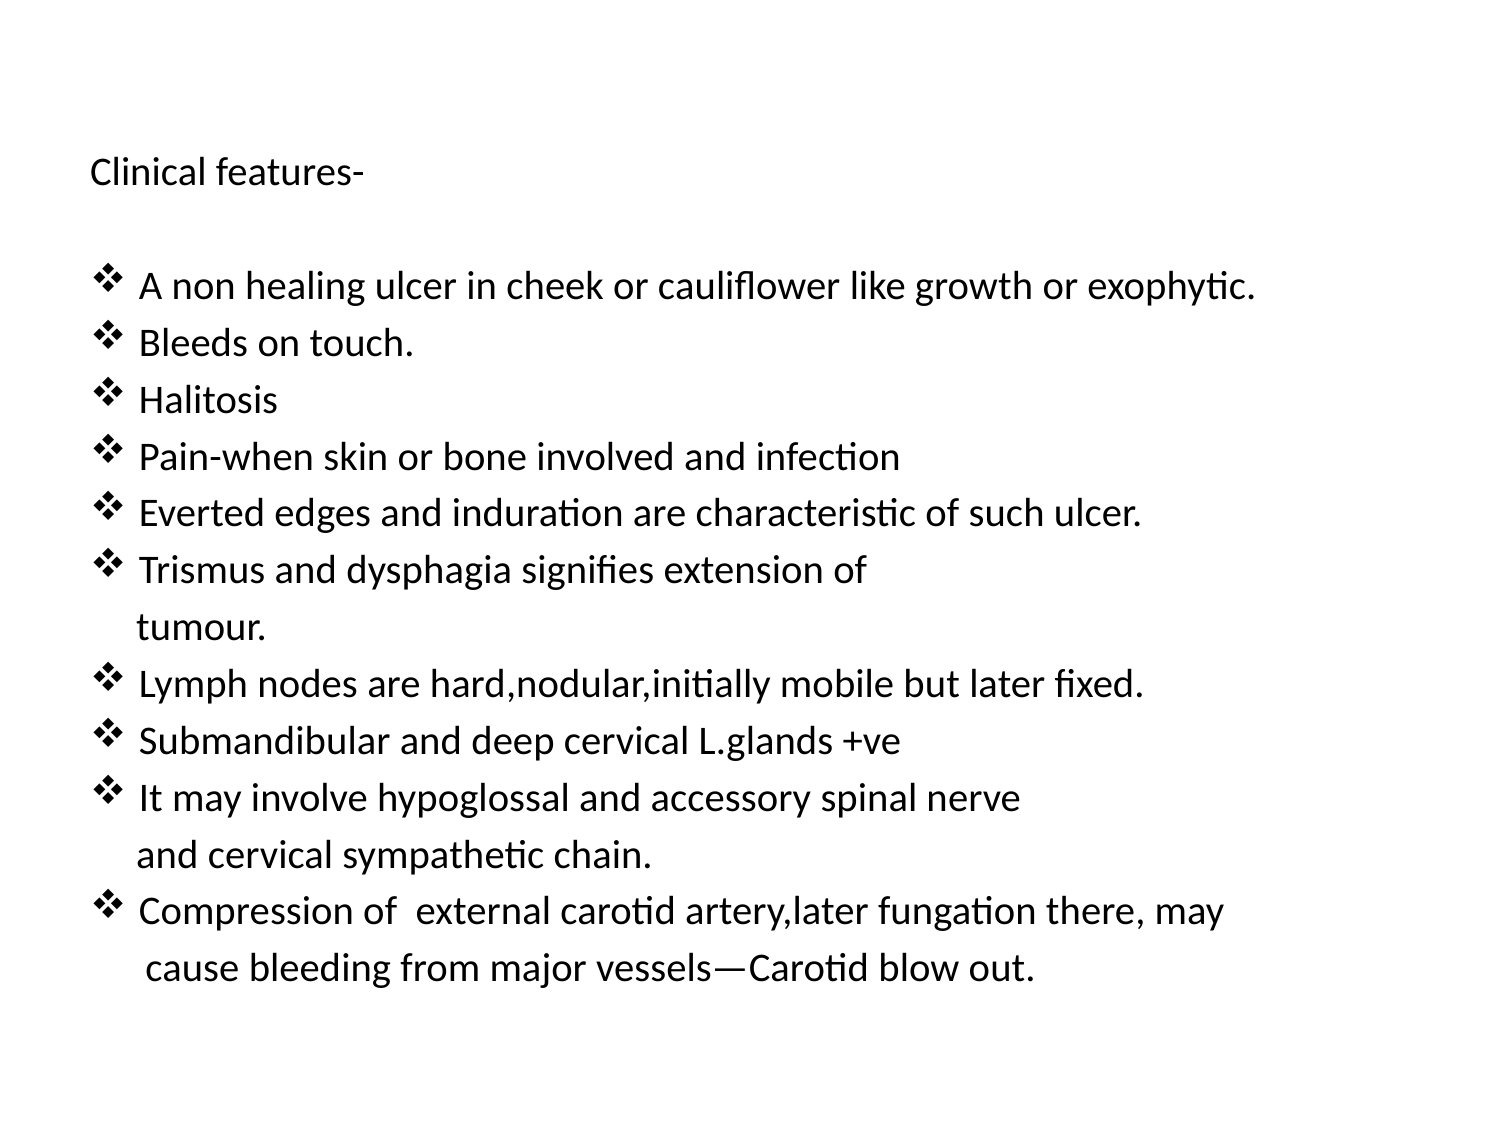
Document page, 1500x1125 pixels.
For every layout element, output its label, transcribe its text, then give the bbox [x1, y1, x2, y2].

list Clinical features- A non healing ulcer in cheek or cauliflower like growth or exophytic. Bleeds on touch. Halitosis Pain-when skin or bone involved and infection Everted edges and induration are characteristic of such ulcer. Trismus and dysphagia signifies extension of tumour. Lymph nodes are hard,nodular,initially mobile but later fixed. Submandibular and deep cervical L.glands +ve It may involve hypoglossal and accessory spinal nerve and cervical sympathetic chain. Compression of external carotid artery,later fungation there, may cause bleeding from major vessels—Carotid blow out. [75, 137, 1425, 1005]
